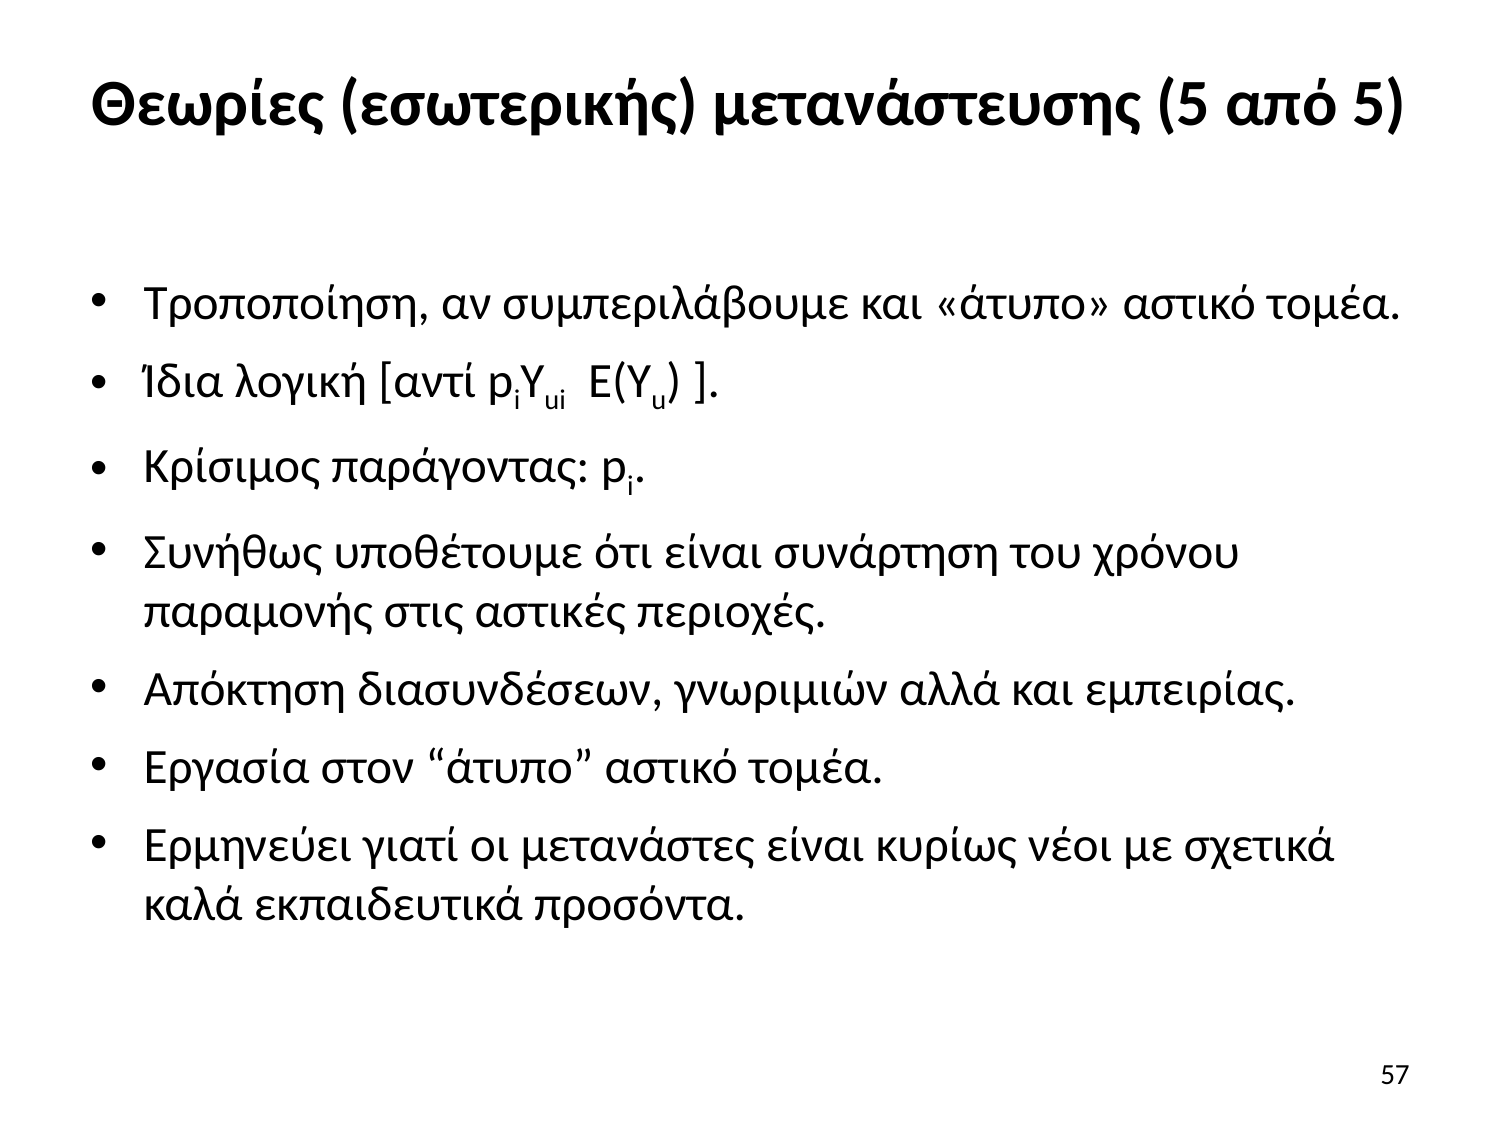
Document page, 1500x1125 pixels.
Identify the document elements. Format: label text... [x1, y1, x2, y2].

list Τροποποίηση, αν συμπεριλάβουμε και «άτυπο» αστικό τομέα. Ίδια λογική [αντί piYui Ε(Υu) ]. Κρίσιμος παράγοντας: pi. Συνήθως υποθέτουμε ότι είναι συνάρτηση του χρόνου παραμονής στις αστικές περιοχές. Απόκτηση διασυνδέσεων, γνωριμιών αλλά και εμπειρίας. Εργασία στον “άτυπο” αστικό τομέα. Ερμηνεύει γιατί οι μετανάστες είναι κυρίως νέοι με σχετικά καλά εκπαιδευτικά προσόντα. [75, 262, 1425, 1005]
slide_number 57 [1074, 1042, 1425, 1103]
title Θεωρίες (εσωτερικής) μετανάστευσης (5 από 5) [75, 45, 1425, 233]
